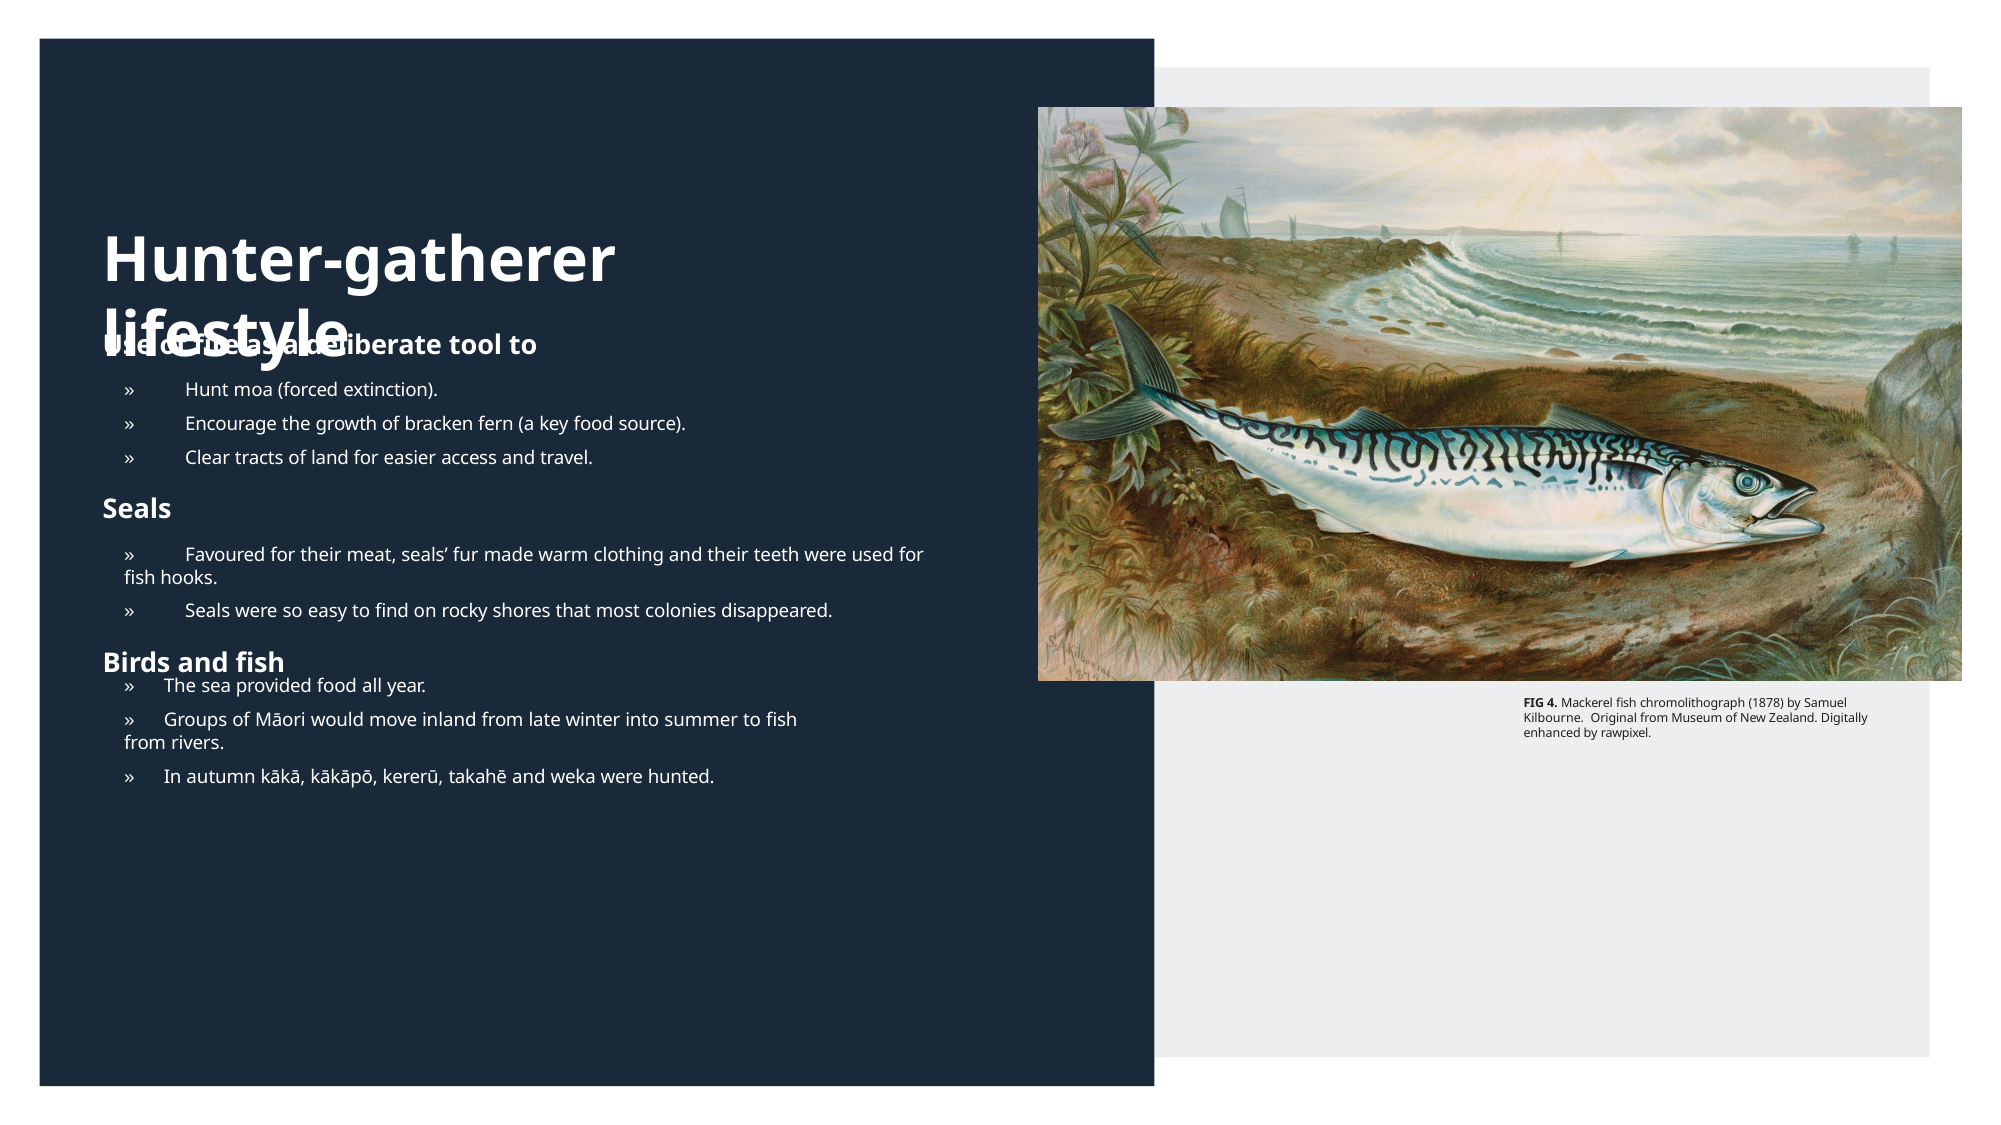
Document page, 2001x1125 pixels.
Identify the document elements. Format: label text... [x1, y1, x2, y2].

text_box FIG 4. Mackerel fish chromolithograph (1878) by Samuel Kilbourne. Original from Museum of New Zealand. Digitally enhanced by rawpixel. [1521, 692, 1906, 740]
text_box » The sea provided food all year. » Groups of Māori would move inland from late winter into summer to fish from rivers. » In autumn kākā, kākāpō, kererū, takahē and weka were hunted. [122, 660, 843, 787]
title Hunter-gatherer lifestyle [100, 217, 810, 324]
text_box Use of fire as a deliberate tool to » Hunt moa (forced extinction). » Encourage the growth of bracken fern (a key food source). » Clear tracts of land for easier access and travel. Seals » Favoured for their meat, seals’ fur made warm clothing and their teeth were used for fish hooks. » Seals were so easy to find on rocky shores that most colonies disappeared. Birds and fish [100, 324, 934, 678]
picture [1038, 106, 1962, 681]
